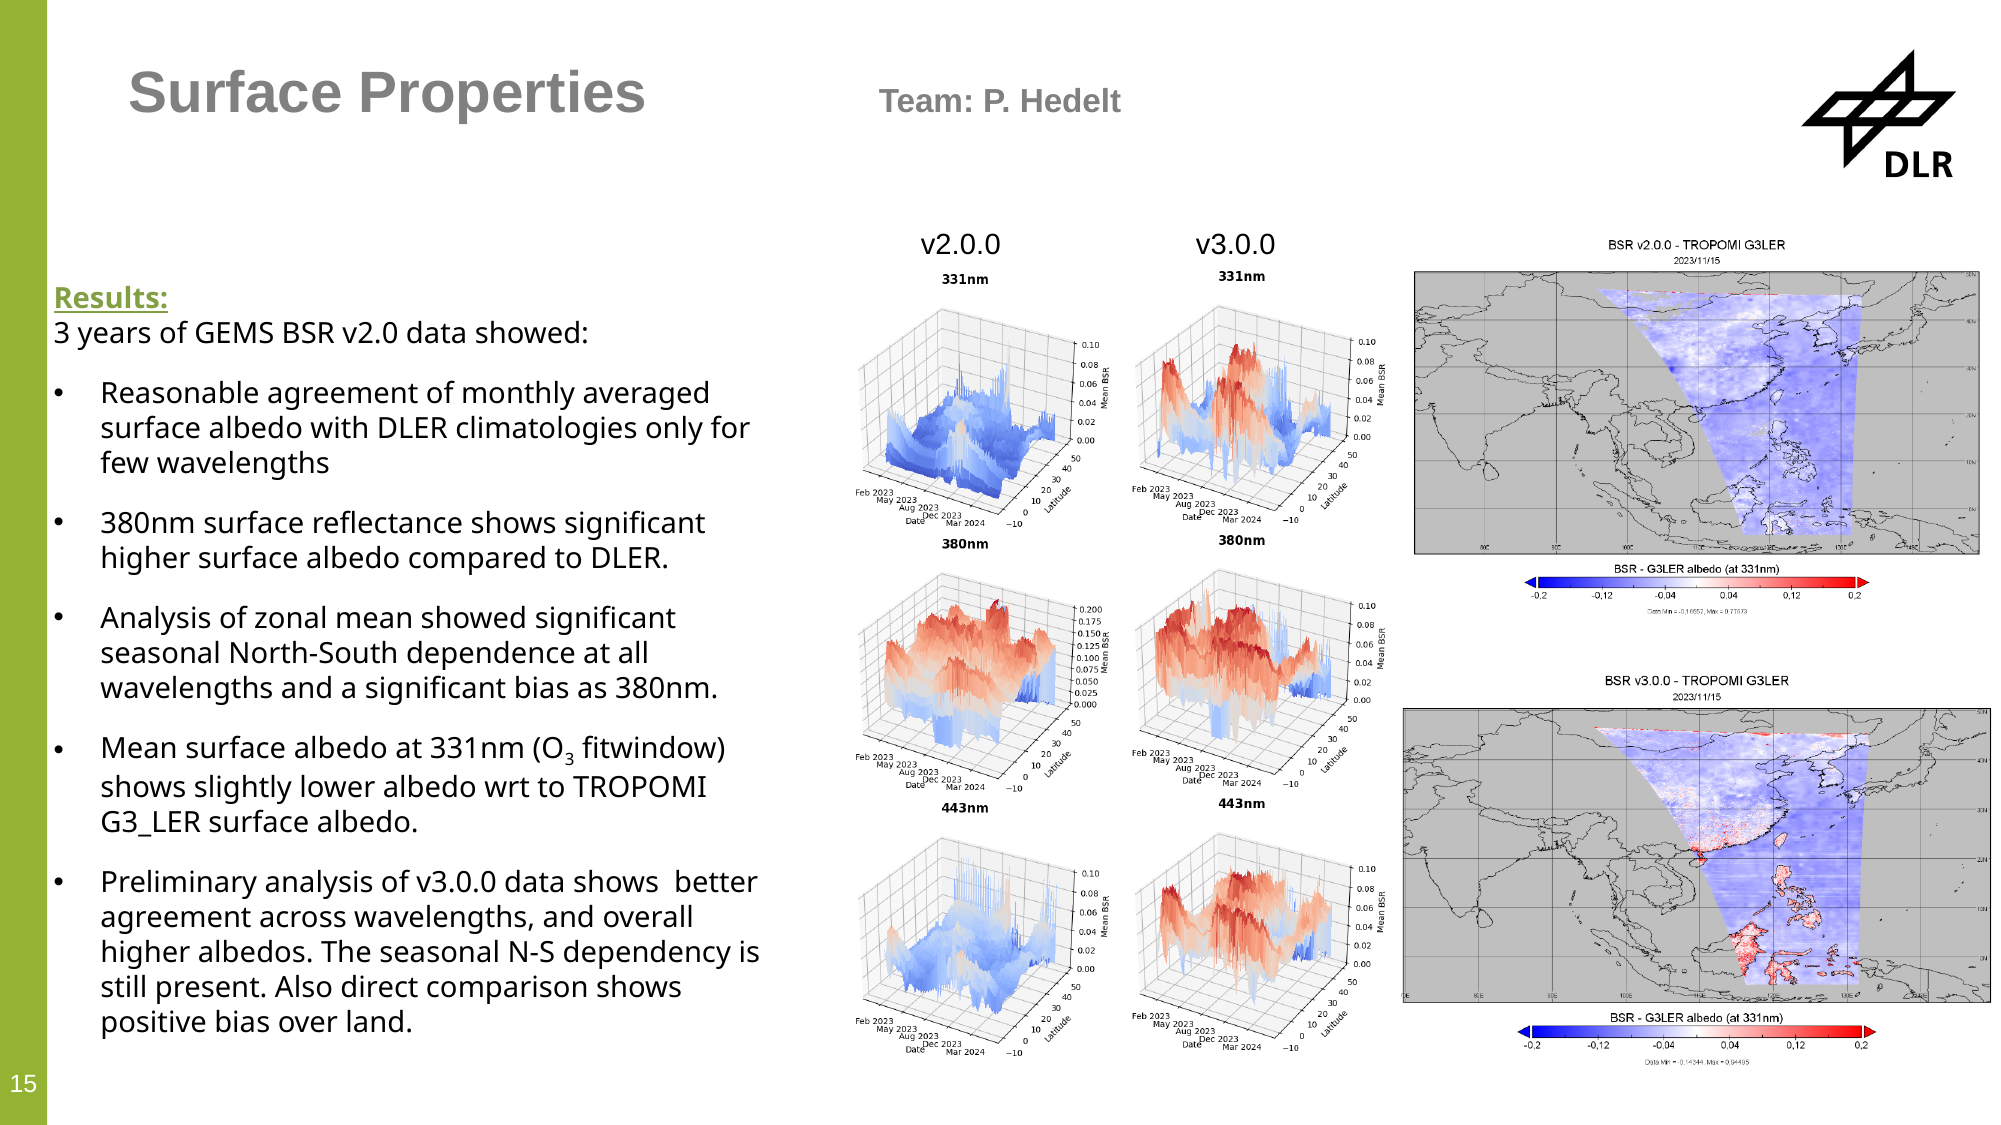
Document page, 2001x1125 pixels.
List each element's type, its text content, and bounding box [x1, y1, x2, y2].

picture [837, 265, 1115, 1067]
text_box Results: 3 years of GEMS BSR v2.0 data showed: Reasonable agreement of monthly averaged surface albedo with DLER climatologies only for few wavelengths 380nm surface reflectance shows significant higher surface albedo compared to DLER. Analysis of zonal mean showed significant seasonal North-South dependence at all wavelengths and a significant bias as 380nm. Mean surface albedo at 331nm (O3 fitwindow) shows slightly lower albedo wrt to TROPOMI G3_LER surface albedo. Preliminary analysis of v3.0.0 data shows better agreement across wavelengths, and overall higher albedos. The seasonal N-S dependency is still present. Also direct comparison shows positive bias over land. [38, 272, 794, 1046]
text_box v2.0.0 [906, 218, 1016, 265]
slide_number 15 [0, 876, 48, 1113]
text_box v3.0.0 [1181, 218, 1291, 262]
picture [1123, 231, 2000, 1071]
picture [1801, 49, 1957, 178]
title Surface Properties Team: P. Hedelt [114, 54, 1764, 217]
